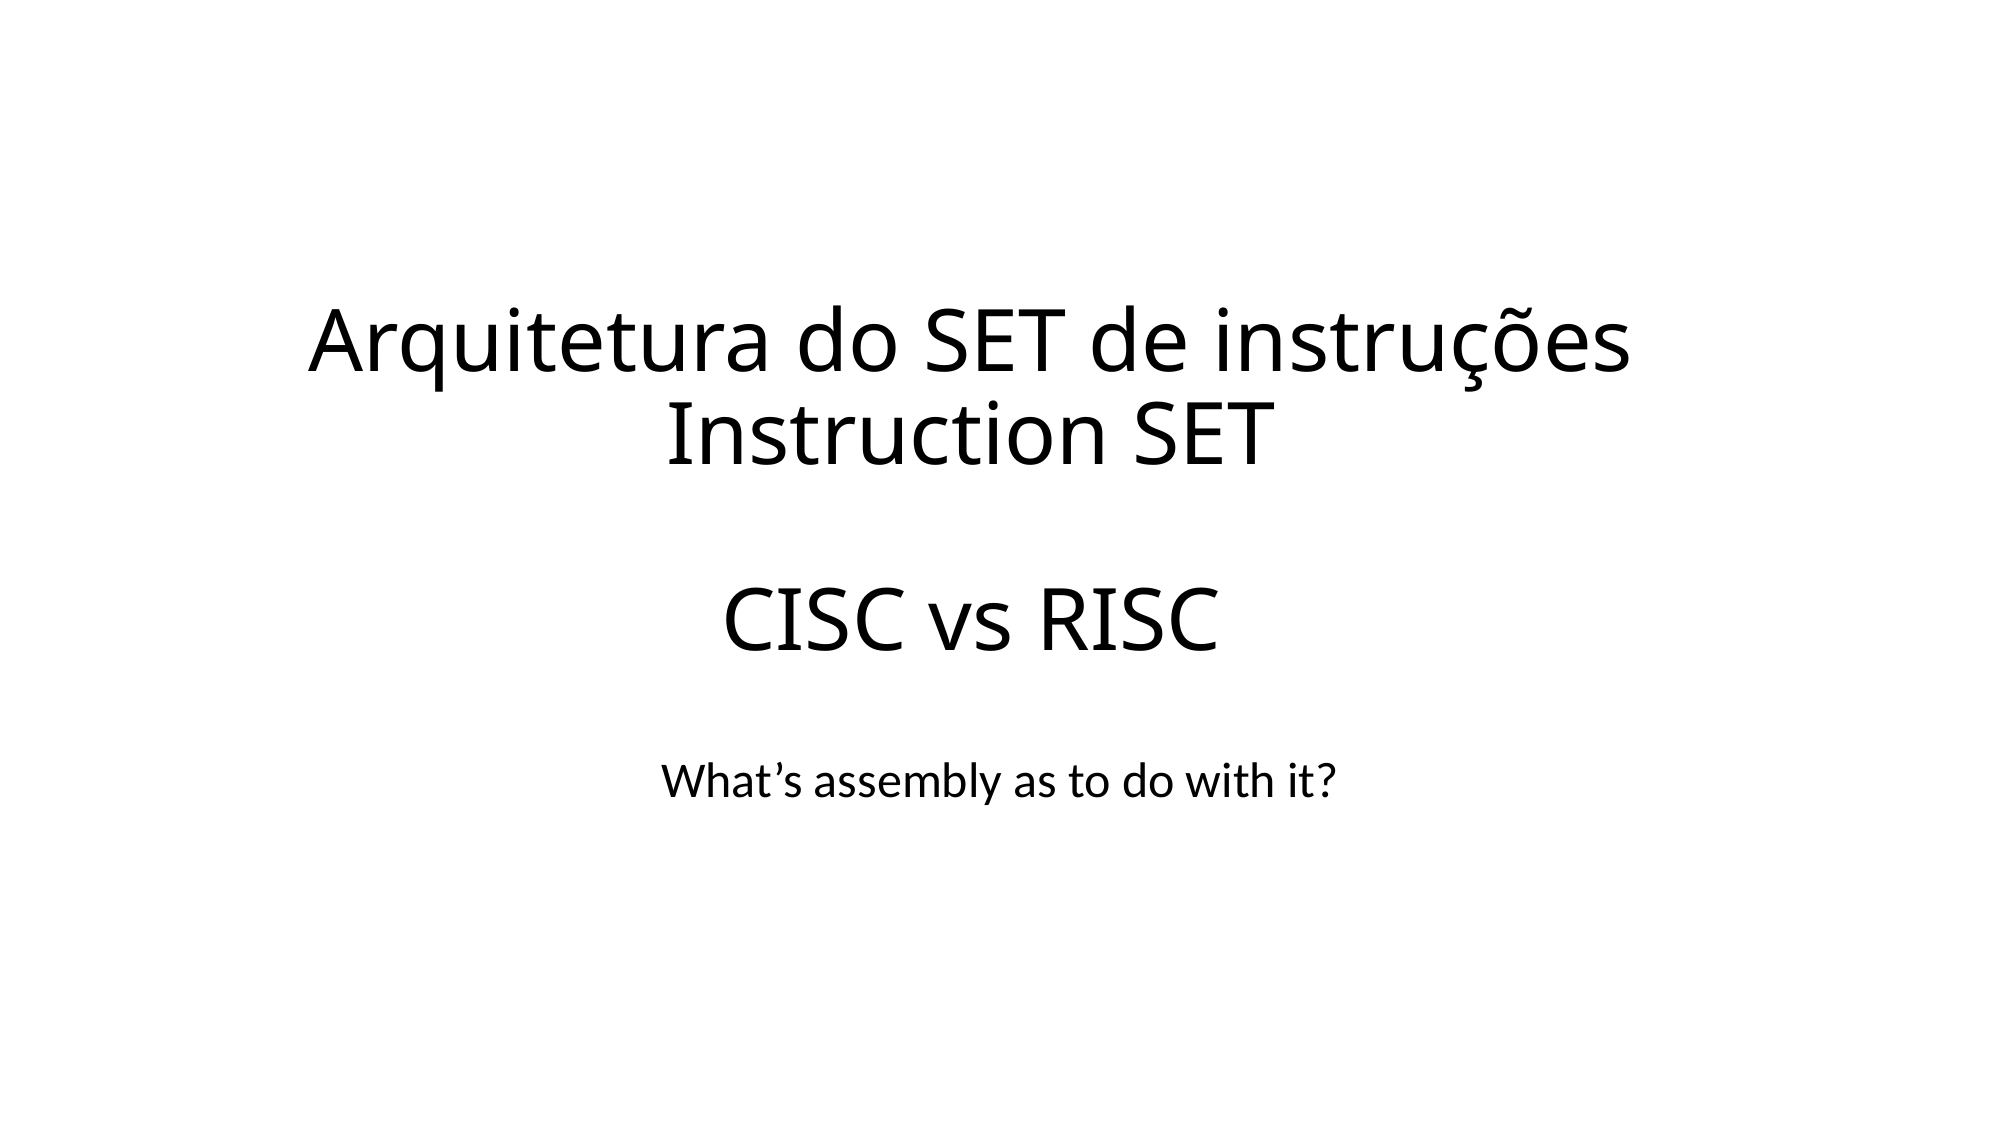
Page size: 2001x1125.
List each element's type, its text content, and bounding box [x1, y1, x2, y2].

title Arquitetura do SET de instruções Instruction SET CISC vs RISC [192, 287, 1750, 678]
subtitle What’s assembly as to do with it? [249, 590, 1750, 863]
